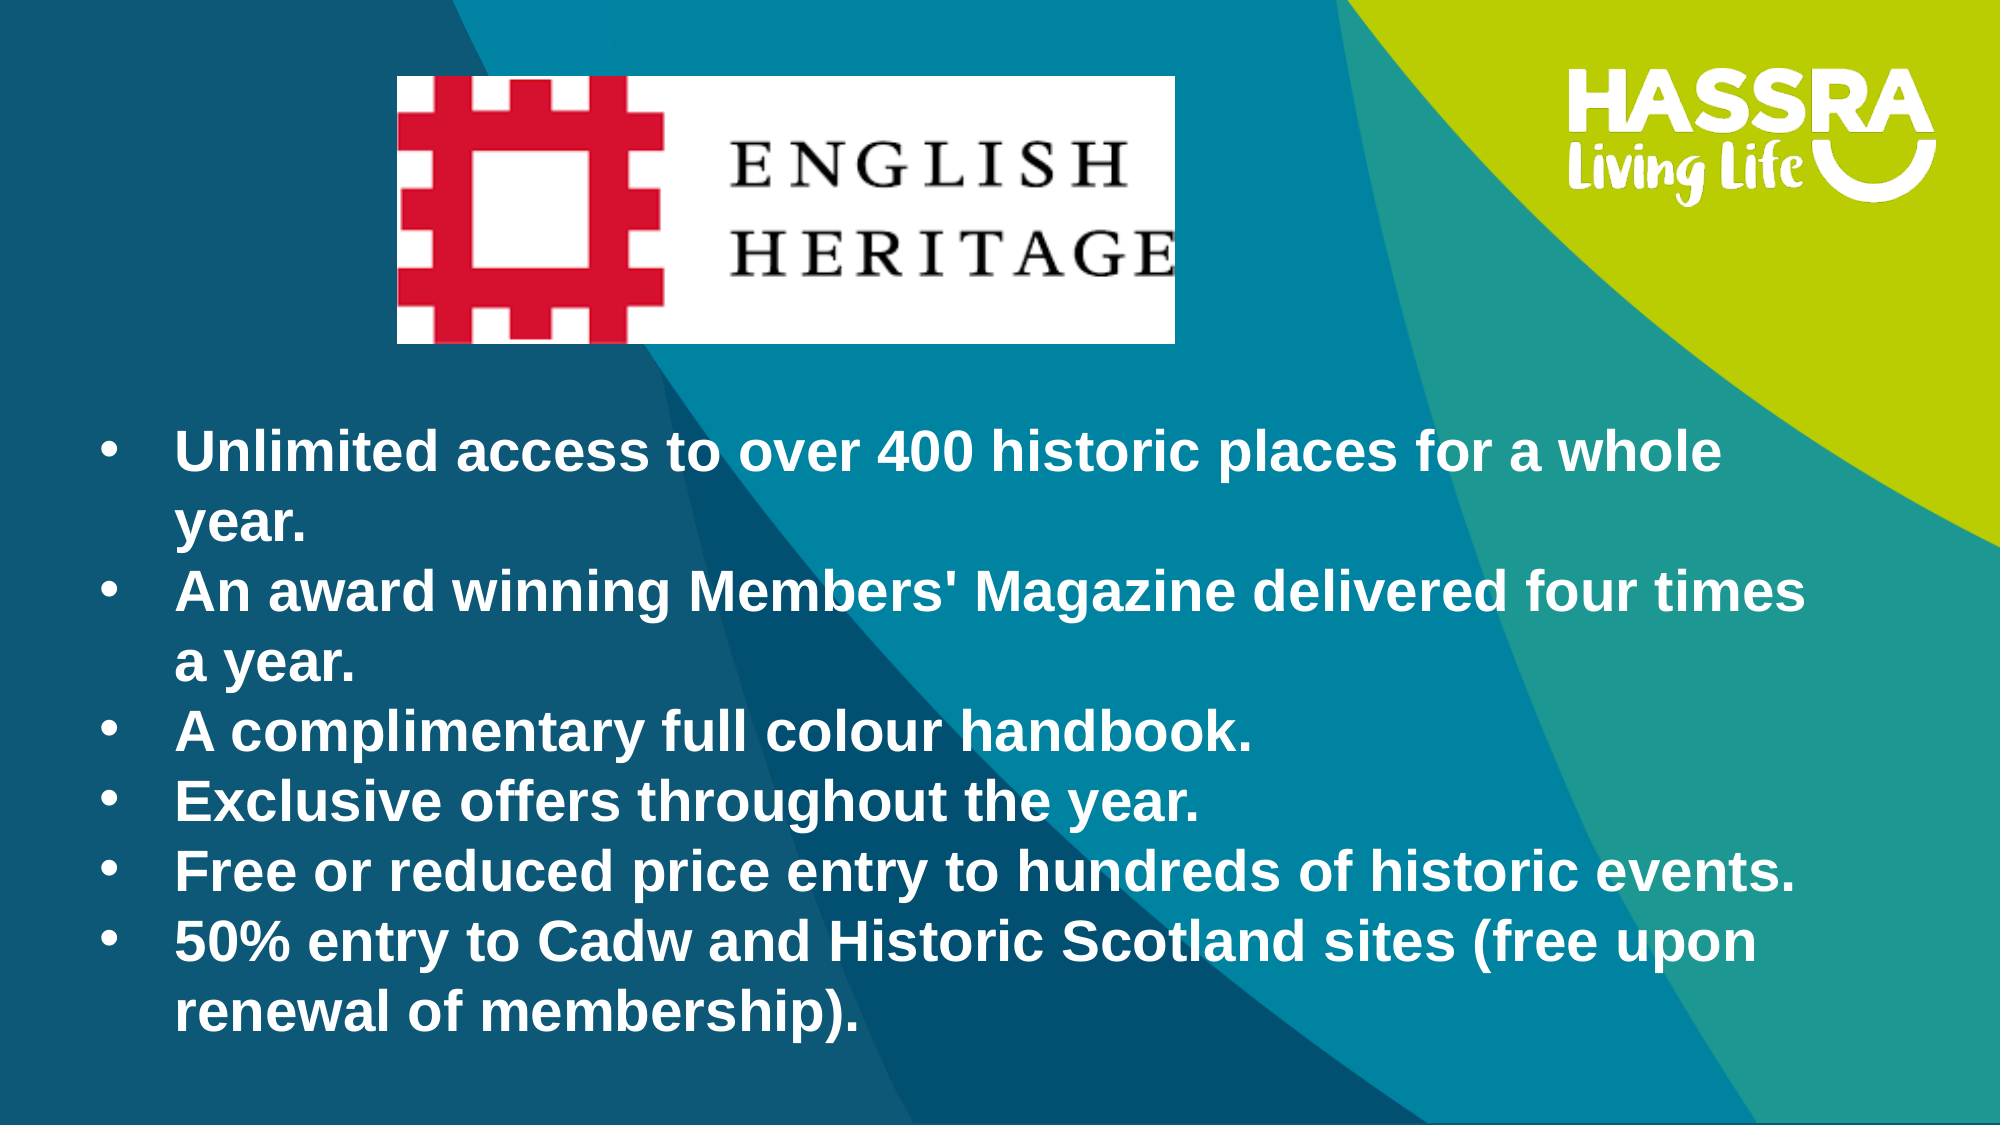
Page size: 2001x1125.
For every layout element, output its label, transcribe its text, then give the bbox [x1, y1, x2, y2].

picture [1222, 440, 1250, 483]
picture [1388, 580, 1415, 611]
picture [789, 790, 817, 833]
picture [1031, 441, 1038, 470]
picture [768, 720, 795, 751]
picture [1134, 790, 1164, 821]
picture [859, 580, 886, 611]
picture [1169, 923, 1186, 961]
picture [1069, 791, 1098, 833]
picture [1326, 930, 1352, 961]
picture [948, 571, 954, 585]
picture [1444, 580, 1471, 611]
picture [1454, 853, 1471, 891]
picture [914, 580, 940, 611]
picture [1126, 849, 1154, 891]
picture [1569, 930, 1596, 961]
picture [1409, 861, 1416, 890]
picture [1304, 440, 1331, 471]
picture [1205, 930, 1235, 961]
picture [1184, 860, 1211, 891]
picture [826, 779, 852, 820]
picture [1394, 930, 1421, 961]
picture [1207, 580, 1234, 611]
picture [809, 440, 836, 471]
picture [964, 709, 990, 750]
picture [1291, 580, 1318, 611]
picture [996, 720, 1026, 751]
picture [860, 790, 890, 821]
picture [889, 930, 915, 961]
picture [1103, 709, 1131, 751]
picture [1022, 790, 1049, 821]
picture [1475, 860, 1505, 891]
picture [1336, 0, 2000, 1123]
picture [775, 441, 804, 470]
picture [741, 440, 771, 471]
picture [1045, 440, 1071, 471]
picture [965, 783, 982, 821]
picture [1423, 580, 1439, 610]
picture [1173, 580, 1199, 610]
picture [843, 440, 859, 470]
picture [774, 580, 817, 610]
picture [979, 930, 995, 960]
picture [838, 709, 845, 750]
picture [1537, 930, 1564, 961]
picture [689, 440, 719, 471]
picture [740, 580, 767, 611]
picture [826, 569, 854, 611]
picture [995, 429, 1021, 470]
picture [1076, 433, 1093, 471]
picture [1369, 440, 1395, 471]
picture [925, 720, 941, 750]
picture [1475, 919, 1490, 973]
picture [888, 721, 915, 751]
picture [1427, 930, 1453, 961]
picture [1163, 860, 1179, 890]
picture [1209, 709, 1235, 750]
picture [1126, 581, 1150, 610]
picture [1092, 860, 1118, 890]
picture [1171, 440, 1198, 471]
picture [912, 431, 938, 471]
picture [1355, 581, 1384, 610]
picture [978, 571, 1018, 610]
picture [929, 783, 946, 821]
picture [852, 720, 882, 751]
picture [1271, 440, 1301, 471]
picture [1516, 930, 1532, 960]
picture [879, 860, 895, 890]
picture [1056, 861, 1083, 891]
picture [1373, 923, 1390, 961]
picture [1342, 581, 1349, 610]
picture [941, 930, 971, 961]
picture [1136, 720, 1166, 751]
picture [1241, 930, 1267, 960]
picture [1255, 569, 1283, 611]
picture [875, 931, 882, 960]
picture [1550, 860, 1577, 891]
picture [967, 860, 997, 891]
picture [894, 580, 910, 610]
picture [878, 431, 909, 470]
picture [1103, 790, 1130, 821]
picture [1157, 581, 1164, 610]
picture [1021, 849, 1047, 890]
picture [1103, 930, 1130, 961]
picture [1274, 919, 1302, 961]
picture [1513, 860, 1529, 890]
picture [1301, 860, 1331, 891]
picture [1189, 813, 1196, 820]
picture [1065, 709, 1093, 751]
picture [1135, 440, 1151, 470]
picture [988, 779, 1014, 820]
picture [896, 791, 923, 821]
picture [946, 853, 963, 891]
picture [1097, 440, 1127, 471]
picture [1494, 919, 1511, 960]
picture [1093, 580, 1123, 611]
picture [1024, 580, 1054, 611]
picture [1252, 860, 1278, 891]
picture [1326, 569, 1333, 610]
picture [1242, 743, 1249, 750]
picture [1535, 861, 1542, 890]
text_box Unlimited access to over 400 historic places for a whole year. An award winning Members' Magazine delivered four times a year. A compli­men­tary full colour handbook. Exclusive offers throughout the year. Free or reduced price entry to hundreds of historic events. 50% entry to Cadw and Historic Scotland sites (free upon renewal of membership). [84, 405, 445, 1051]
picture [1135, 930, 1165, 961]
picture [1015, 930, 1042, 961]
picture [824, 860, 850, 890]
picture [1361, 931, 1368, 960]
picture [1337, 440, 1364, 471]
picture [1258, 429, 1265, 470]
picture [1157, 441, 1164, 470]
picture [1335, 849, 1352, 890]
picture [1058, 580, 1086, 623]
picture [1001, 931, 1008, 960]
picture [1192, 919, 1199, 960]
picture [1064, 921, 1097, 961]
picture [945, 431, 971, 471]
picture [920, 923, 937, 961]
picture [800, 720, 830, 751]
picture [1423, 860, 1449, 891]
picture [397, 0, 1174, 1123]
picture [1032, 720, 1058, 750]
picture [898, 861, 927, 903]
picture [1170, 790, 1186, 820]
text_box [0, 0, 2000, 1125]
picture [1216, 849, 1244, 891]
picture [1172, 720, 1202, 751]
picture [855, 853, 872, 891]
picture [1374, 849, 1400, 890]
